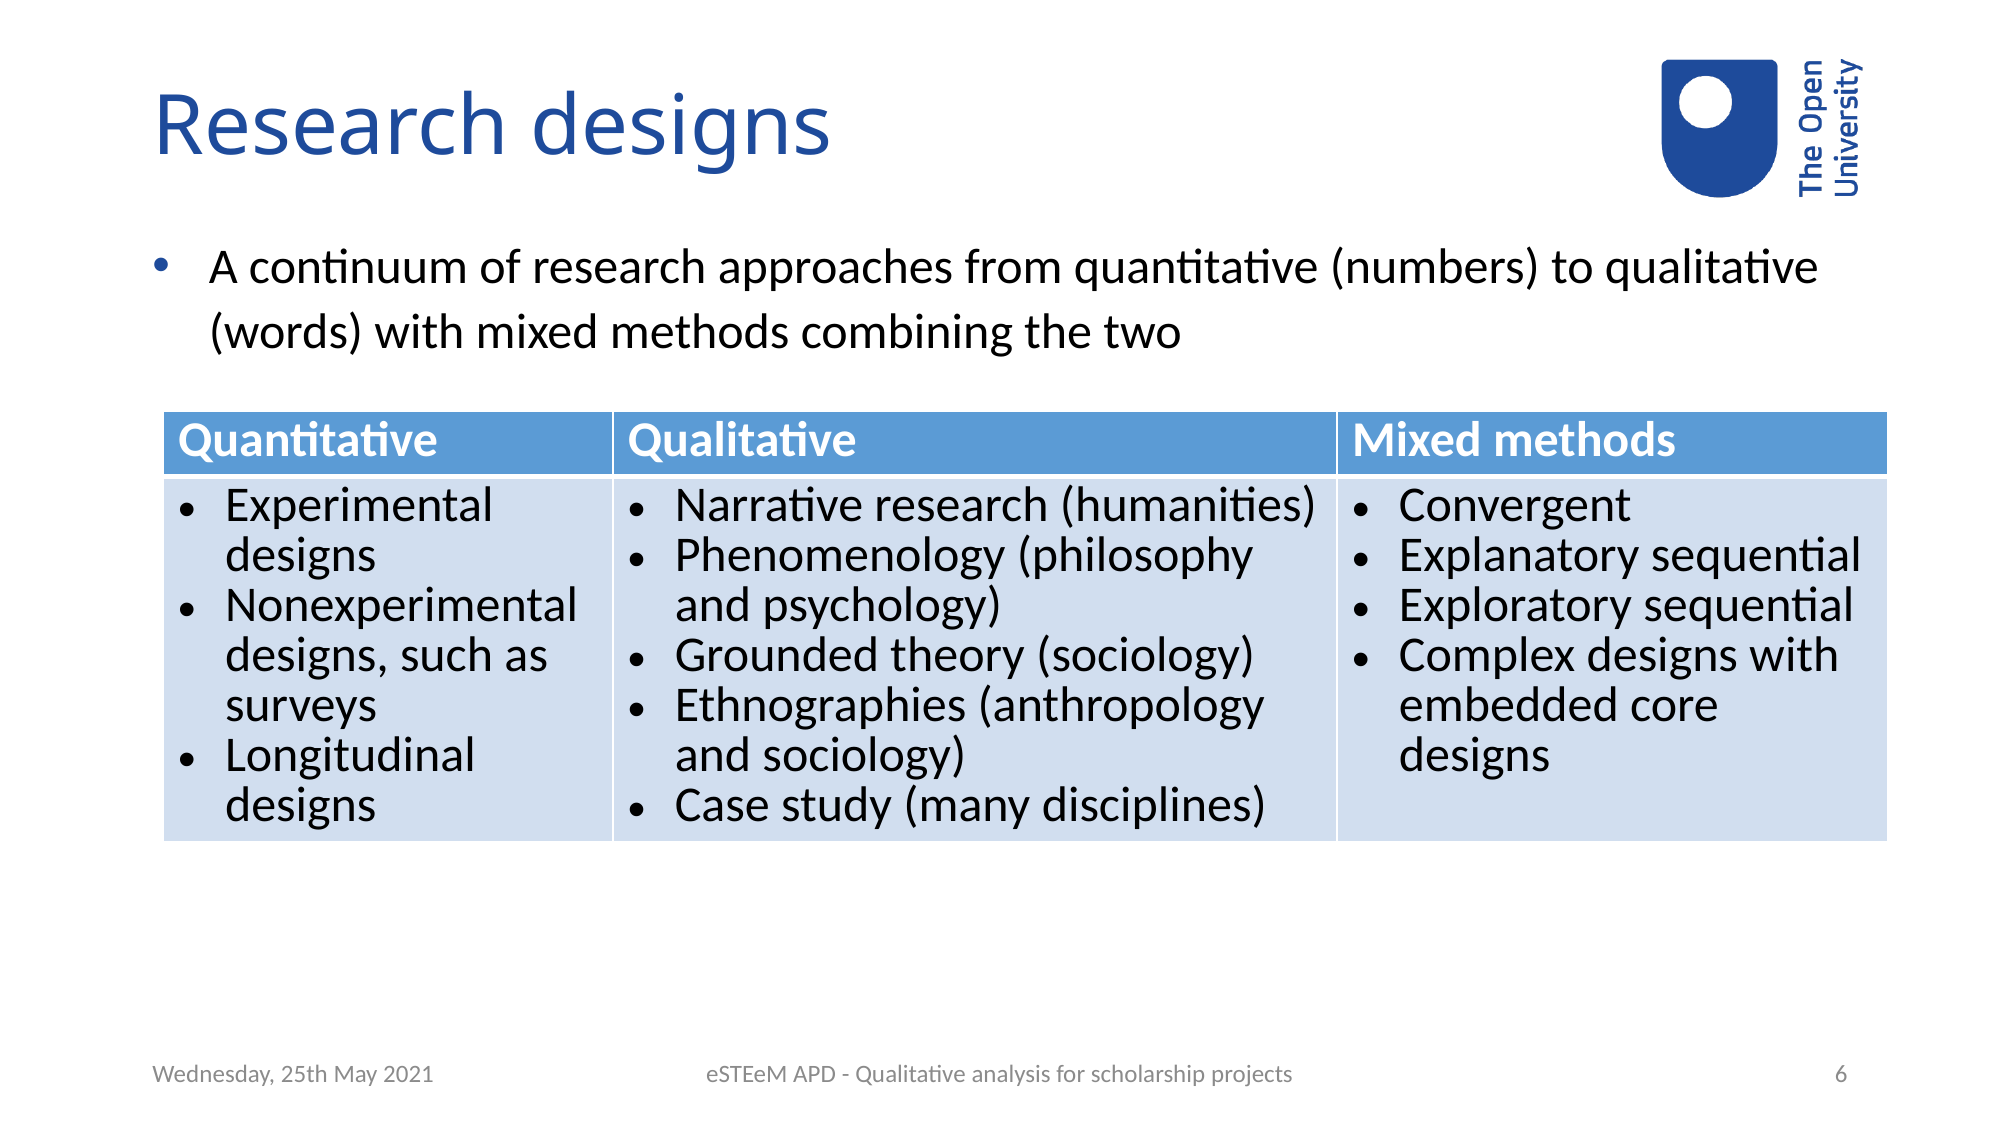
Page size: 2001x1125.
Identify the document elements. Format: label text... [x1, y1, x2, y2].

table_header Mixed methods [1338, 412, 1887, 474]
table_cell Experimental designs Nonexperimental designs, such as surveys Longitudinal designs [164, 479, 612, 841]
table_cell Narrative research (humanities) Phenomenology (philosophy and psychology) Grounded theory (sociology) Ethnographies (anthropology and sociology) Case study (many disciplines) [614, 479, 1336, 841]
footer eSTEeM APD - Qualitative analysis for scholarship projects [662, 1042, 1338, 1103]
list A continuum of research approaches from quantitative (numbers) to qualitative (words) with mixed methods combining the two [137, 221, 1863, 1017]
title Research designs [137, 59, 1863, 195]
table_cell Convergent Explanatory sequential Exploratory sequential Complex designs with embedded core designs [1338, 479, 1887, 841]
slide_number 6 [1412, 1042, 1863, 1103]
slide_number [137, 1042, 588, 1103]
table_header Qualitative [614, 412, 1336, 474]
table_header Quantitative [164, 412, 612, 474]
